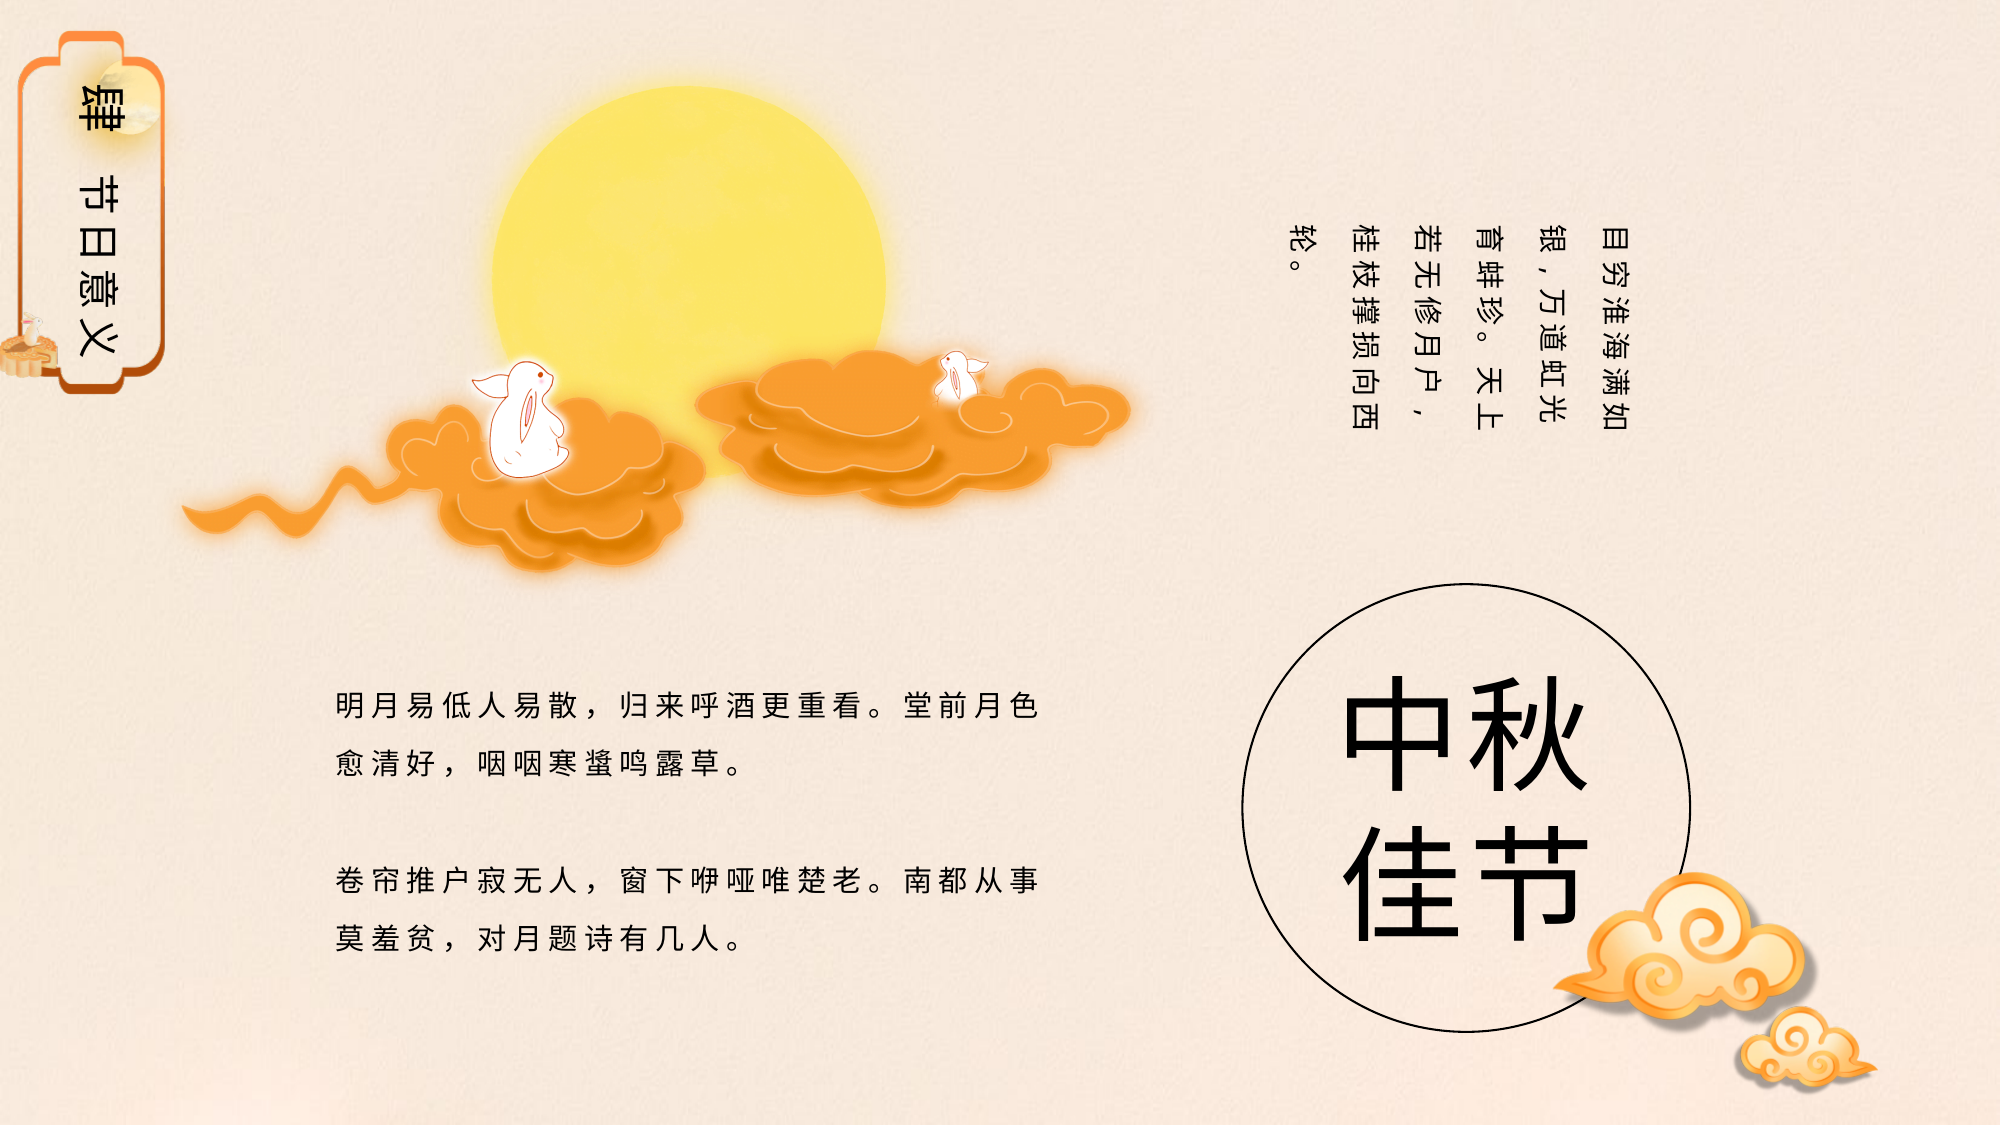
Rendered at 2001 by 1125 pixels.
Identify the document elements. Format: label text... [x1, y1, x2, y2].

text_box 中秋佳节 [1264, 648, 1669, 964]
text_box [1241, 709, 1264, 907]
text_box 目穷淮海满如银,万道虹光育蚌珍。天上若无修月户,桂枝撑损向西轮。 [1323, 210, 1669, 462]
text_box [1304, 964, 1524, 1033]
text_box [1669, 710, 1692, 842]
text_box 明月易低人易散，归来呼酒更重看。堂前月色愈清好，咽咽寒螀鸣露草。 卷帘推户寂无人，窗下咿哑唯楚老。南都从事莫羞贫，对月题诗有几人。 [321, 739, 1085, 963]
text_box [1308, 583, 1625, 648]
picture [0, 0, 2000, 1125]
